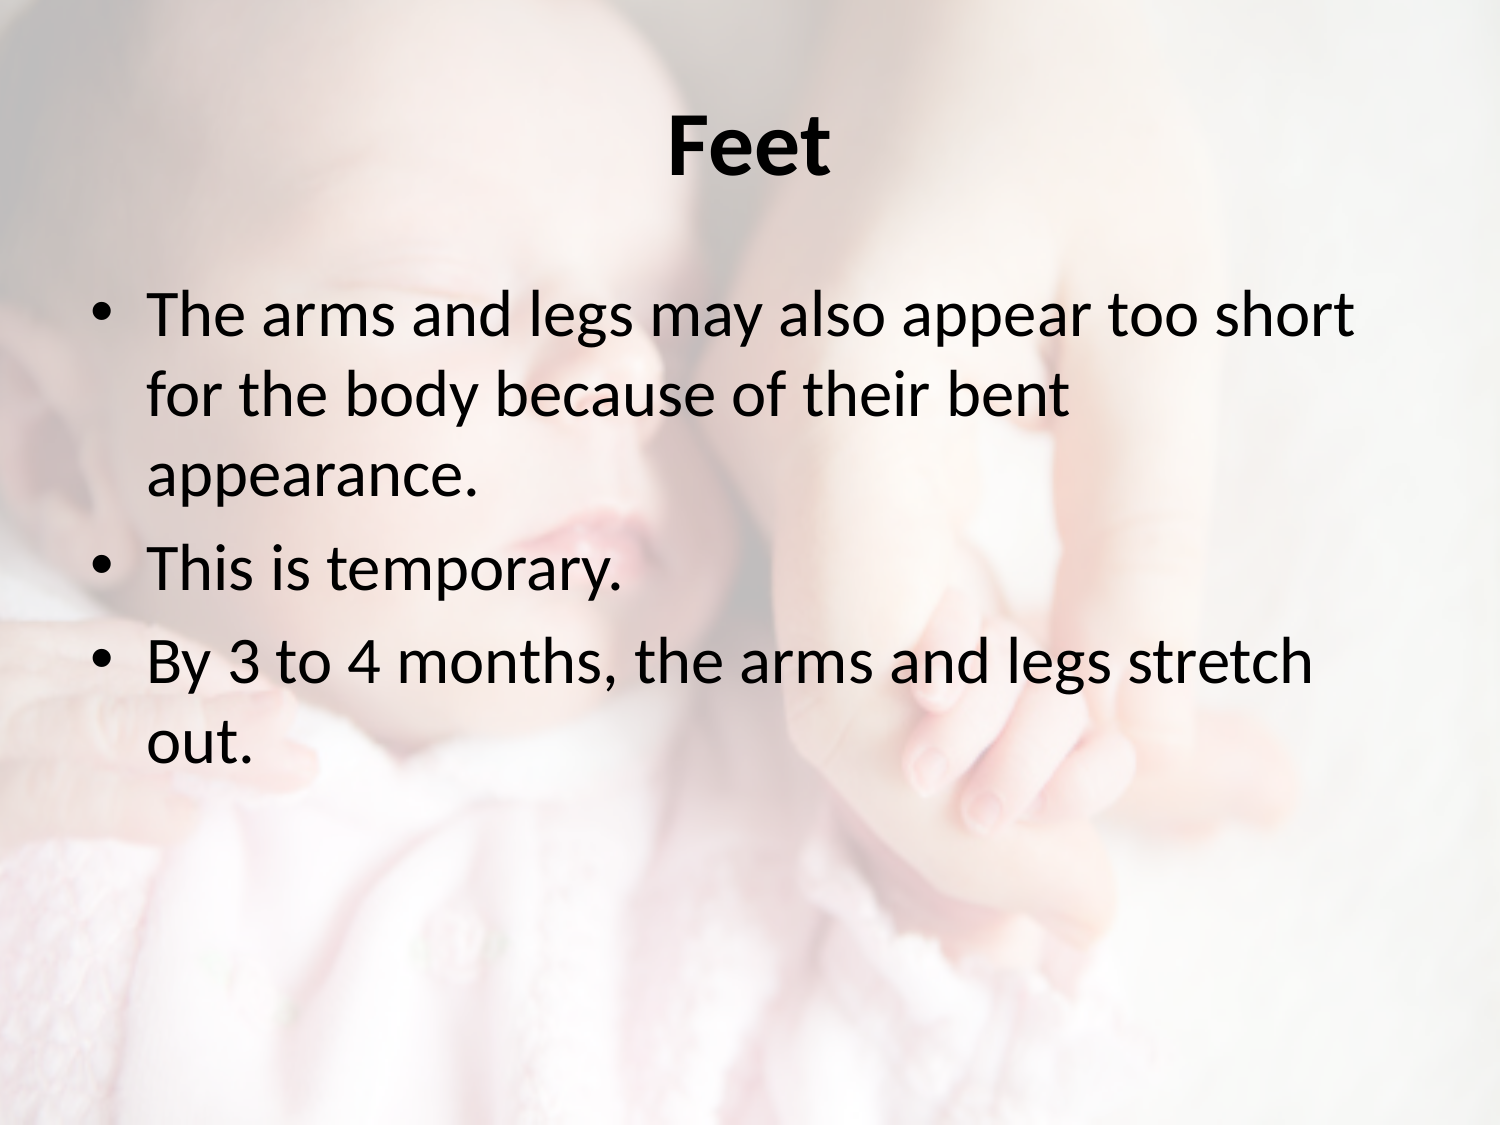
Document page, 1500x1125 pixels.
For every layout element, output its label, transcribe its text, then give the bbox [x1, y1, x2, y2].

list The arms and legs may also appear too short for the body because of their bent appearance. This is temporary. By 3 to 4 months, the arms and legs stretch out. [75, 262, 1425, 1005]
title Feet [75, 45, 1425, 233]
